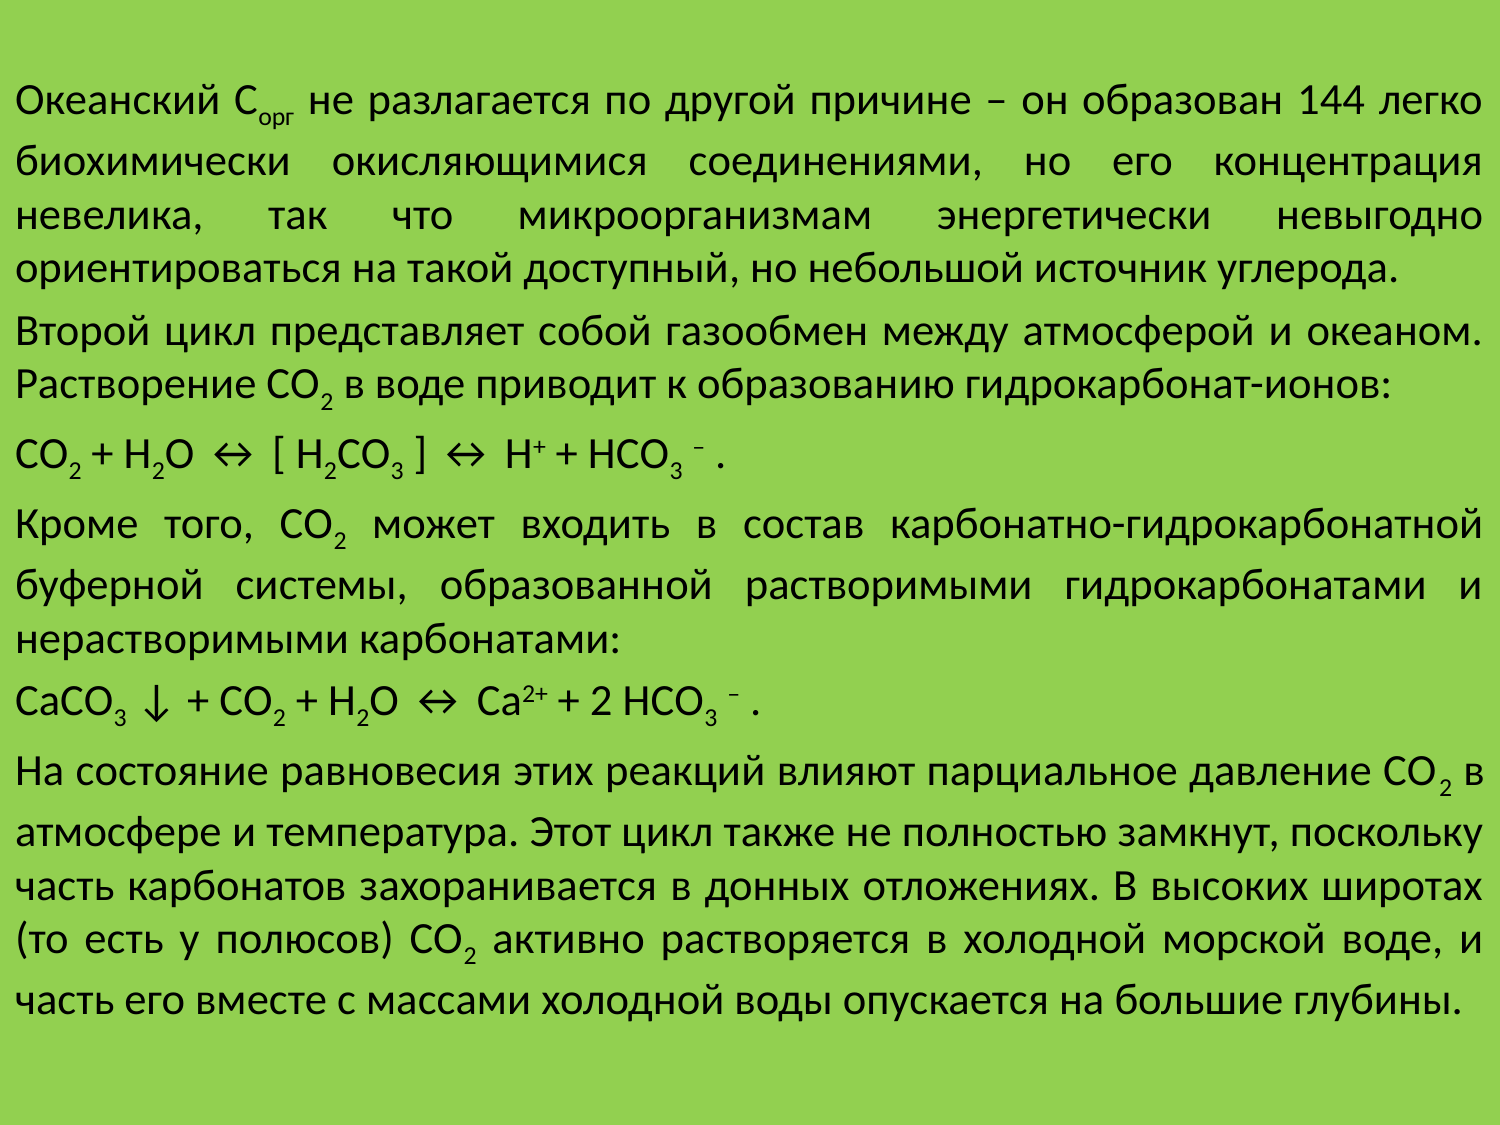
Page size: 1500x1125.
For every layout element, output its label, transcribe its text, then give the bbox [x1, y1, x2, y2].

list Океанский Сорг не разлагается по другой причине – он образован 144 легко биохимически окисляющимися соединениями, но его концентрация невелика, так что микроорганизмам энергетически невыгодно ориентироваться на такой доступный, но небольшой источник углерода. Второй цикл представляет собой газообмен между атмосферой и океаном. Растворение СО2 в воде приводит к образованию гидрокарбонат-ионов: СО2 + Н2О ↔ [ Н2СО3 ] ↔ Н+ + HСО3 – . Кроме того, СО2 может входить в состав карбонатно-гидрокарбонатной буферной системы, образованной растворимыми гидрокарбонатами и нерастворимыми карбонатами: СаСО3 ↓ + СО2 + Н2О ↔ Са2+ + 2 HСО3 – . На состояние равновесия этих реакций влияют парциальное давление СО2 в атмосфере и температура. Этот цикл также не полностью замкнут, поскольку часть карбонатов захоранивается в донных отложениях. В высоких широтах (то есть у полюсов) CO2 активно растворяется в холодной морской воде, и часть его вместе с массами холодной воды опускается на большие глубины. [0, 0, 1500, 1125]
